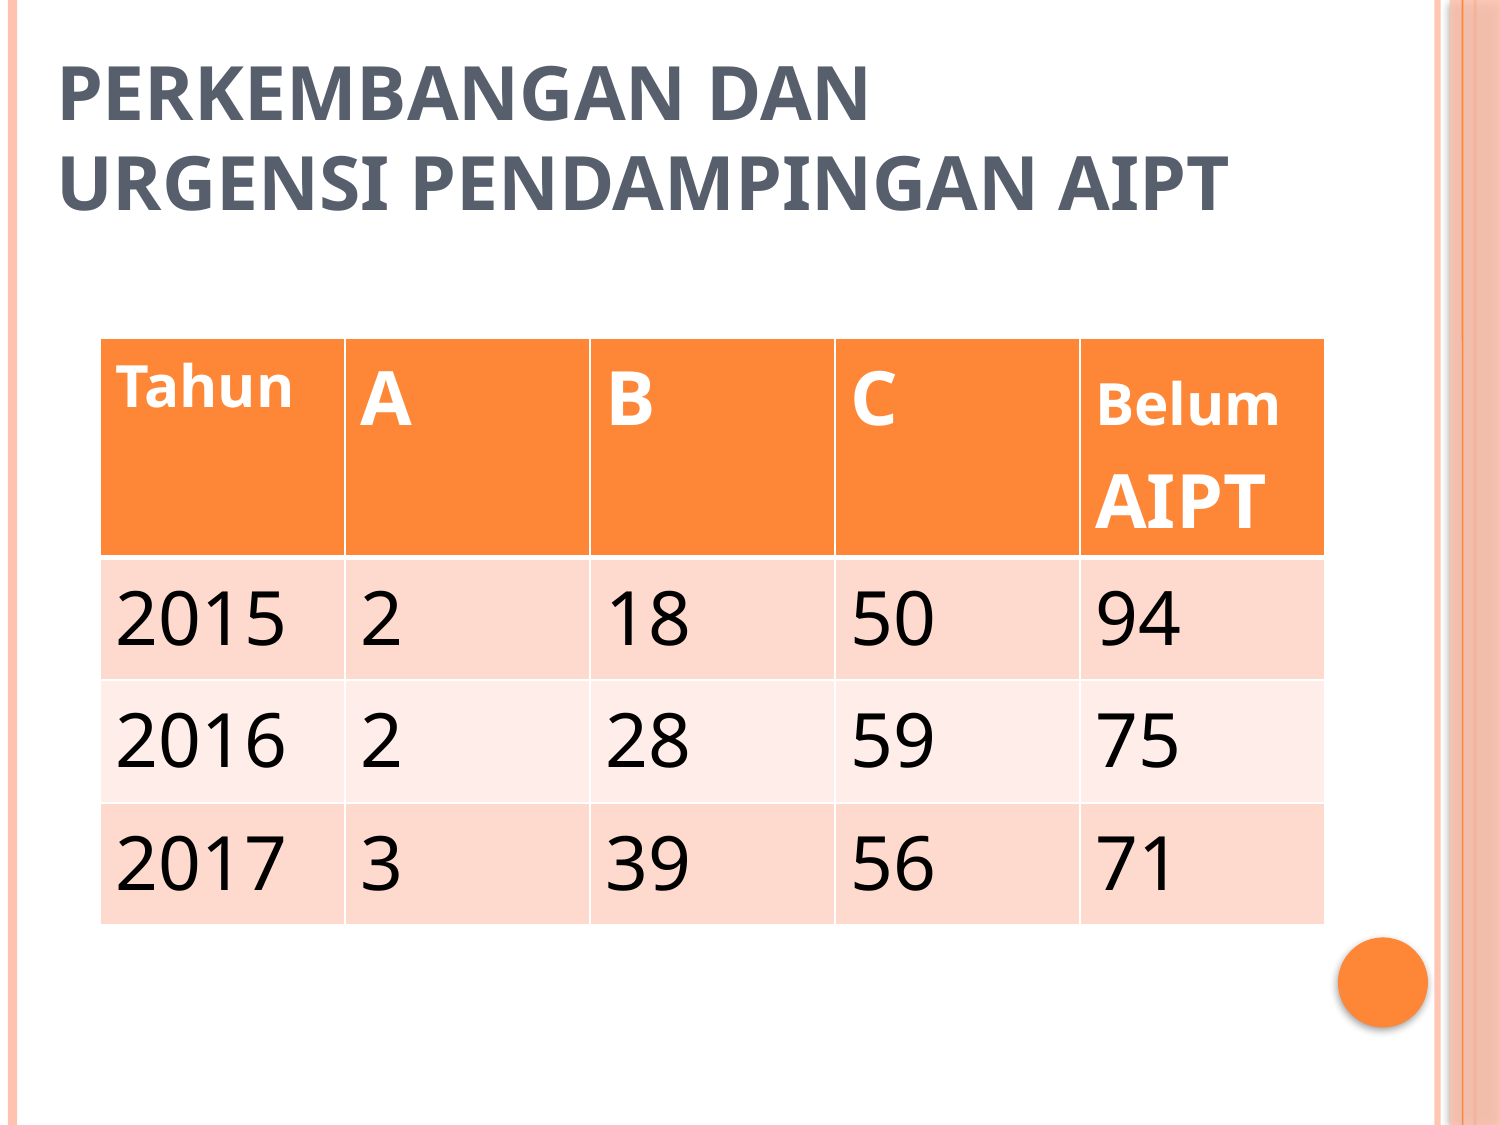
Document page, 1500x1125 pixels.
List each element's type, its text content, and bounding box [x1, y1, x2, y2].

table_cell 59 [836, 681, 1079, 802]
table_cell 28 [591, 681, 834, 802]
table_cell 18 [591, 560, 834, 679]
table_cell 2 [346, 681, 589, 802]
table_header Belum AIPT [1081, 339, 1324, 555]
table_cell 2017 [101, 804, 344, 924]
table_cell 50 [836, 560, 1079, 679]
table_cell 56 [836, 804, 1079, 924]
table_header B [591, 339, 834, 555]
table_header A [346, 339, 589, 555]
table_cell 39 [591, 804, 834, 924]
table_cell 75 [1081, 681, 1324, 802]
table_cell 2 [346, 560, 589, 679]
table_cell 94 [1081, 560, 1324, 679]
table_cell 3 [346, 804, 589, 924]
table_cell 2016 [101, 681, 344, 802]
table_cell 2015 [101, 560, 344, 679]
table_header C [836, 339, 1079, 555]
table_cell 71 [1081, 804, 1324, 924]
table_header Tahun [101, 339, 344, 555]
title Perkembangan dan Urgensi Pendampingan AIPT [41, 45, 1424, 233]
